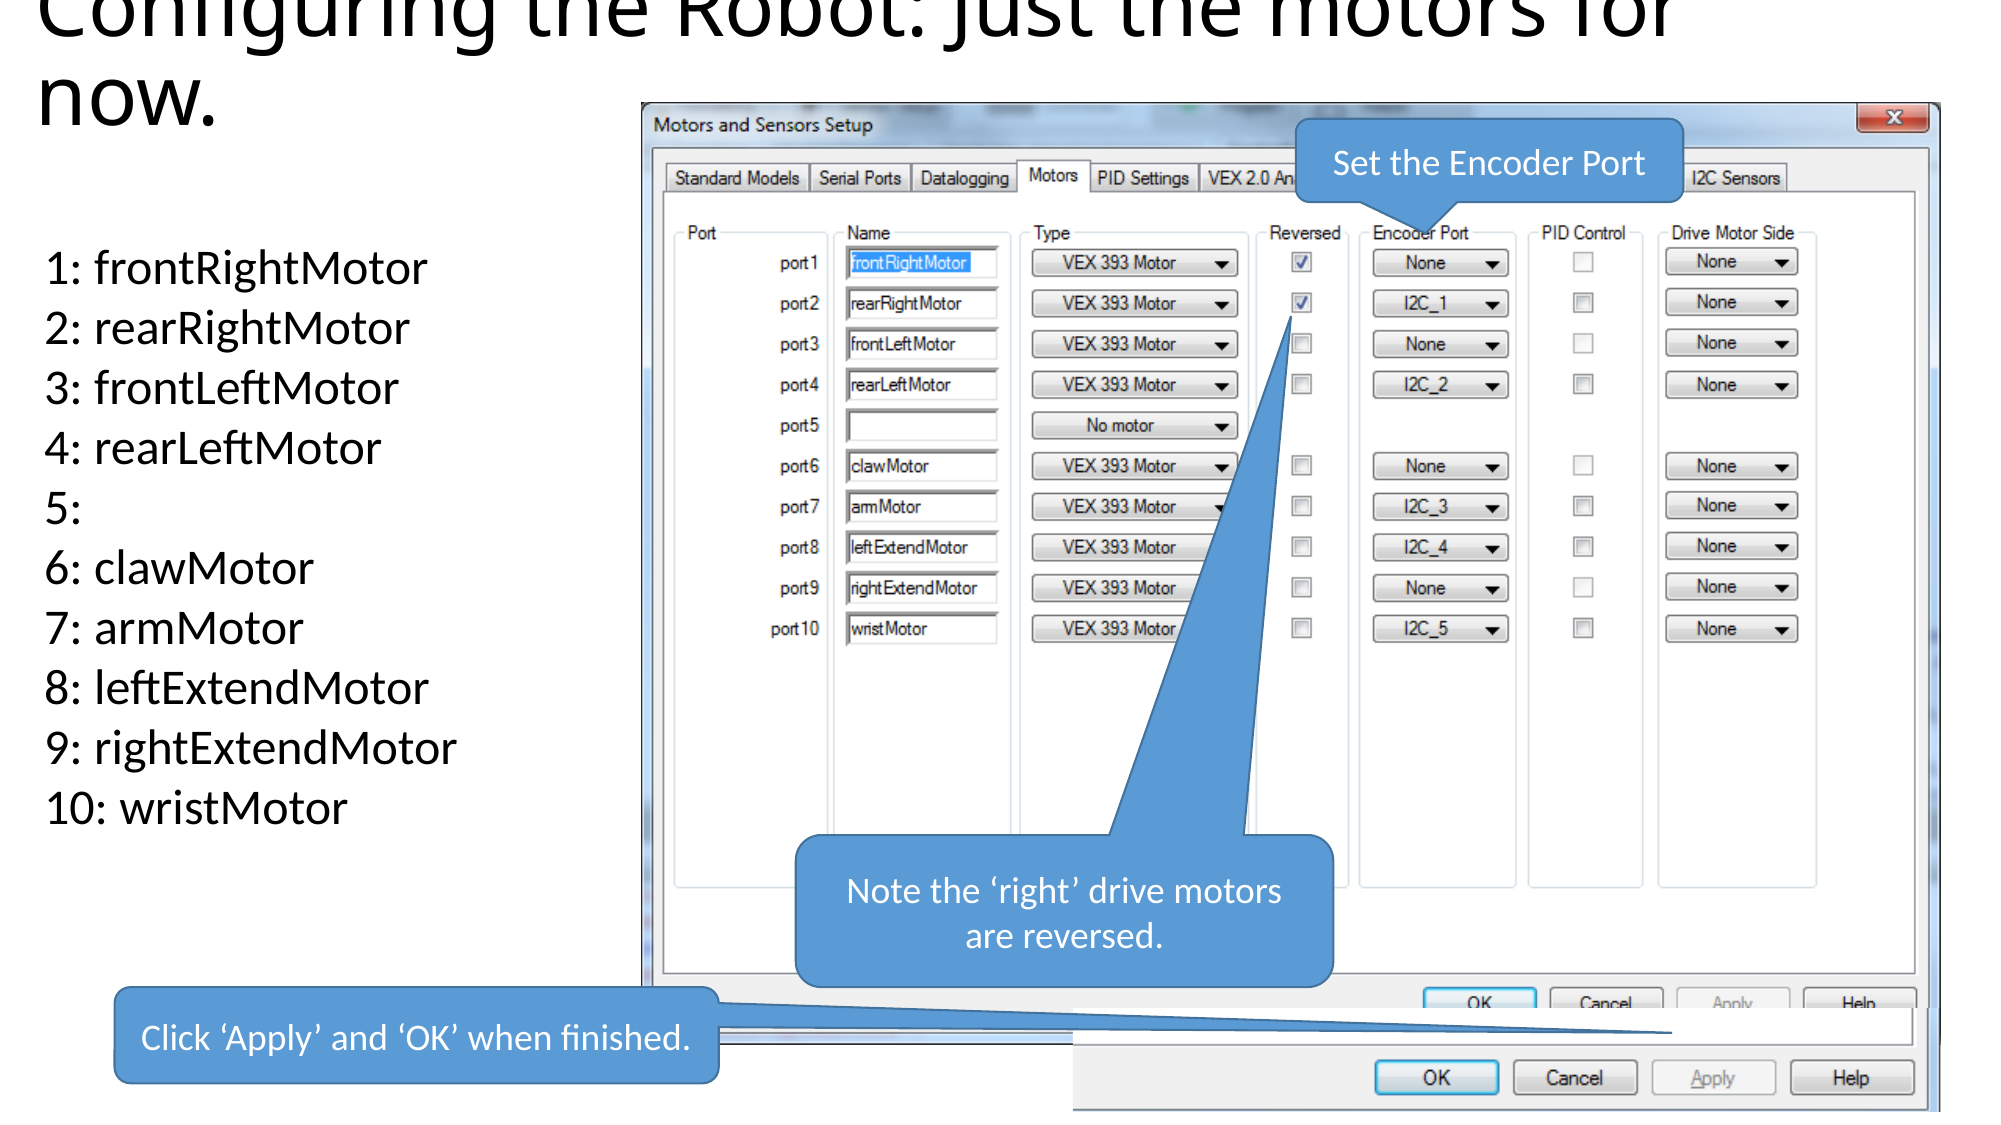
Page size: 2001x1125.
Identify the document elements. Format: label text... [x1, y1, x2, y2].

title Configuring the Robot: Just the motors for now. [20, 0, 1746, 163]
text_box Click ‘Apply’ and ‘OK’ when finished. [113, 986, 720, 1085]
picture [641, 102, 1941, 1112]
text_box 1: frontRightMotor 2: rearRightMotor 3: frontLeftMotor 4: rearLeftMotor 5: 6: clawMotor 7: armMotor 8: leftExtendMotor 9: rightExtendMotor 10: wristMotor [29, 226, 572, 842]
